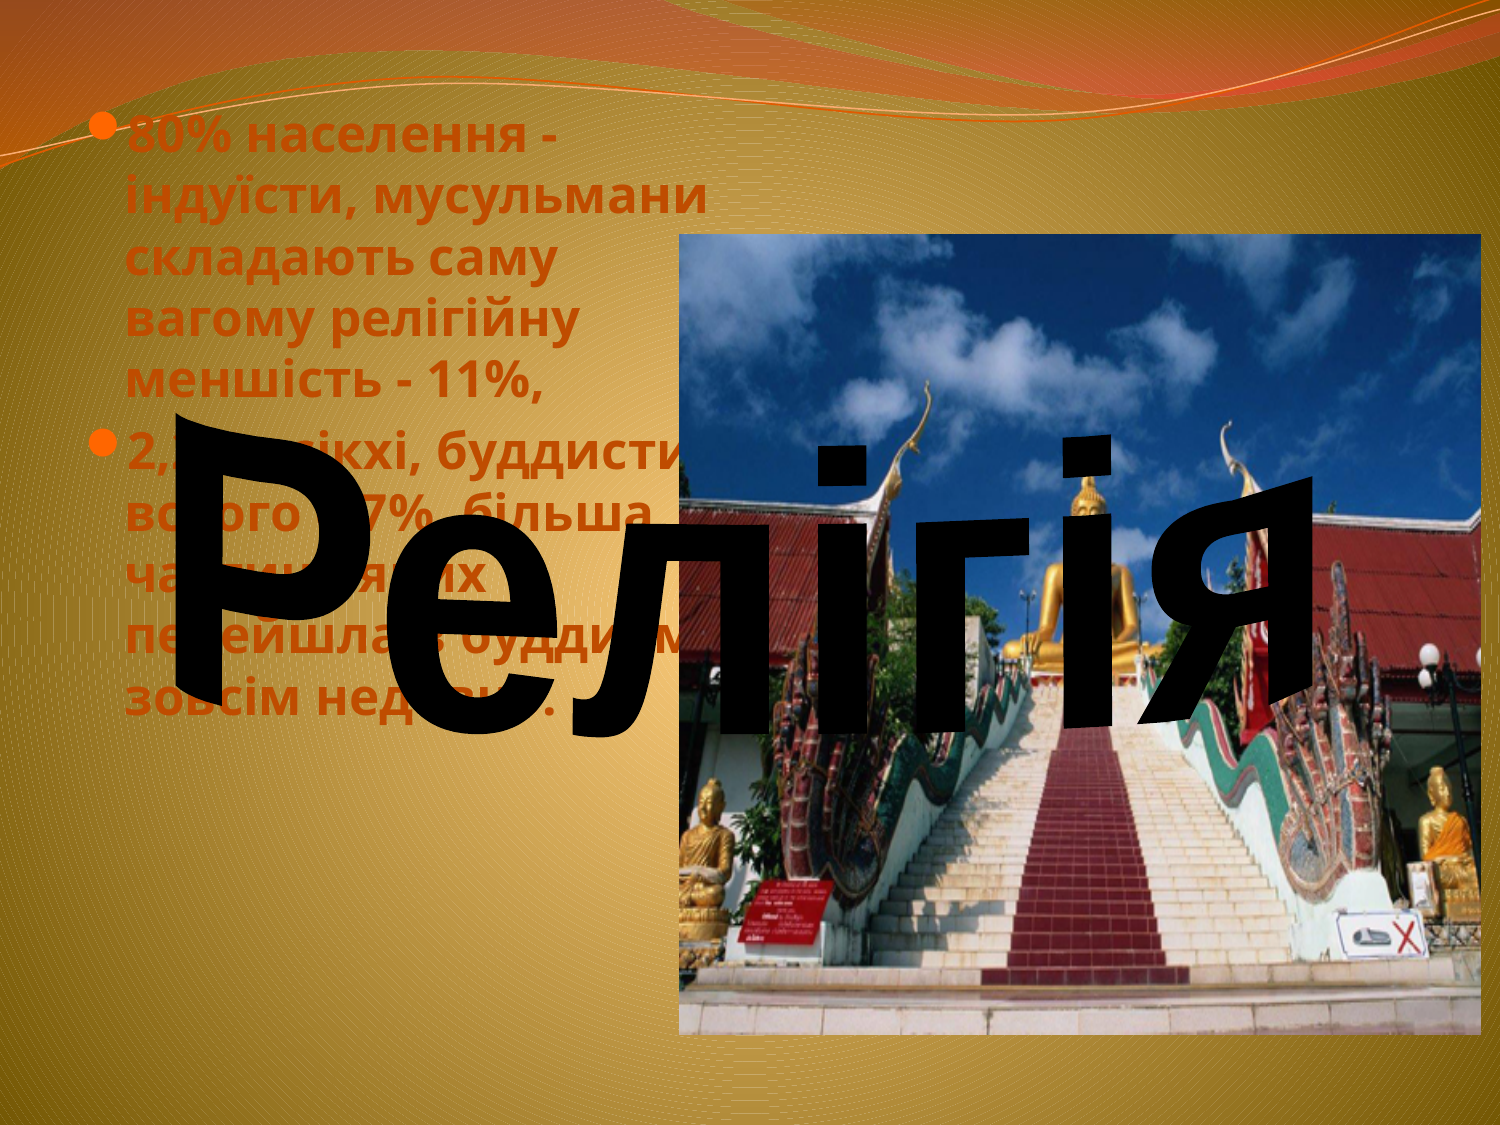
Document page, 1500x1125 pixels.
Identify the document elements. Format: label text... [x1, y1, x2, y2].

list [679, 234, 1482, 1035]
list 80% населення - індуїсти, мусульмани складають саму вагому релігійну меншість - 11%, 2,2% - сікхі, буддисти всього 0,7%, більша частина яких перейшла в буддизм зовсім недавно. [70, 93, 733, 822]
